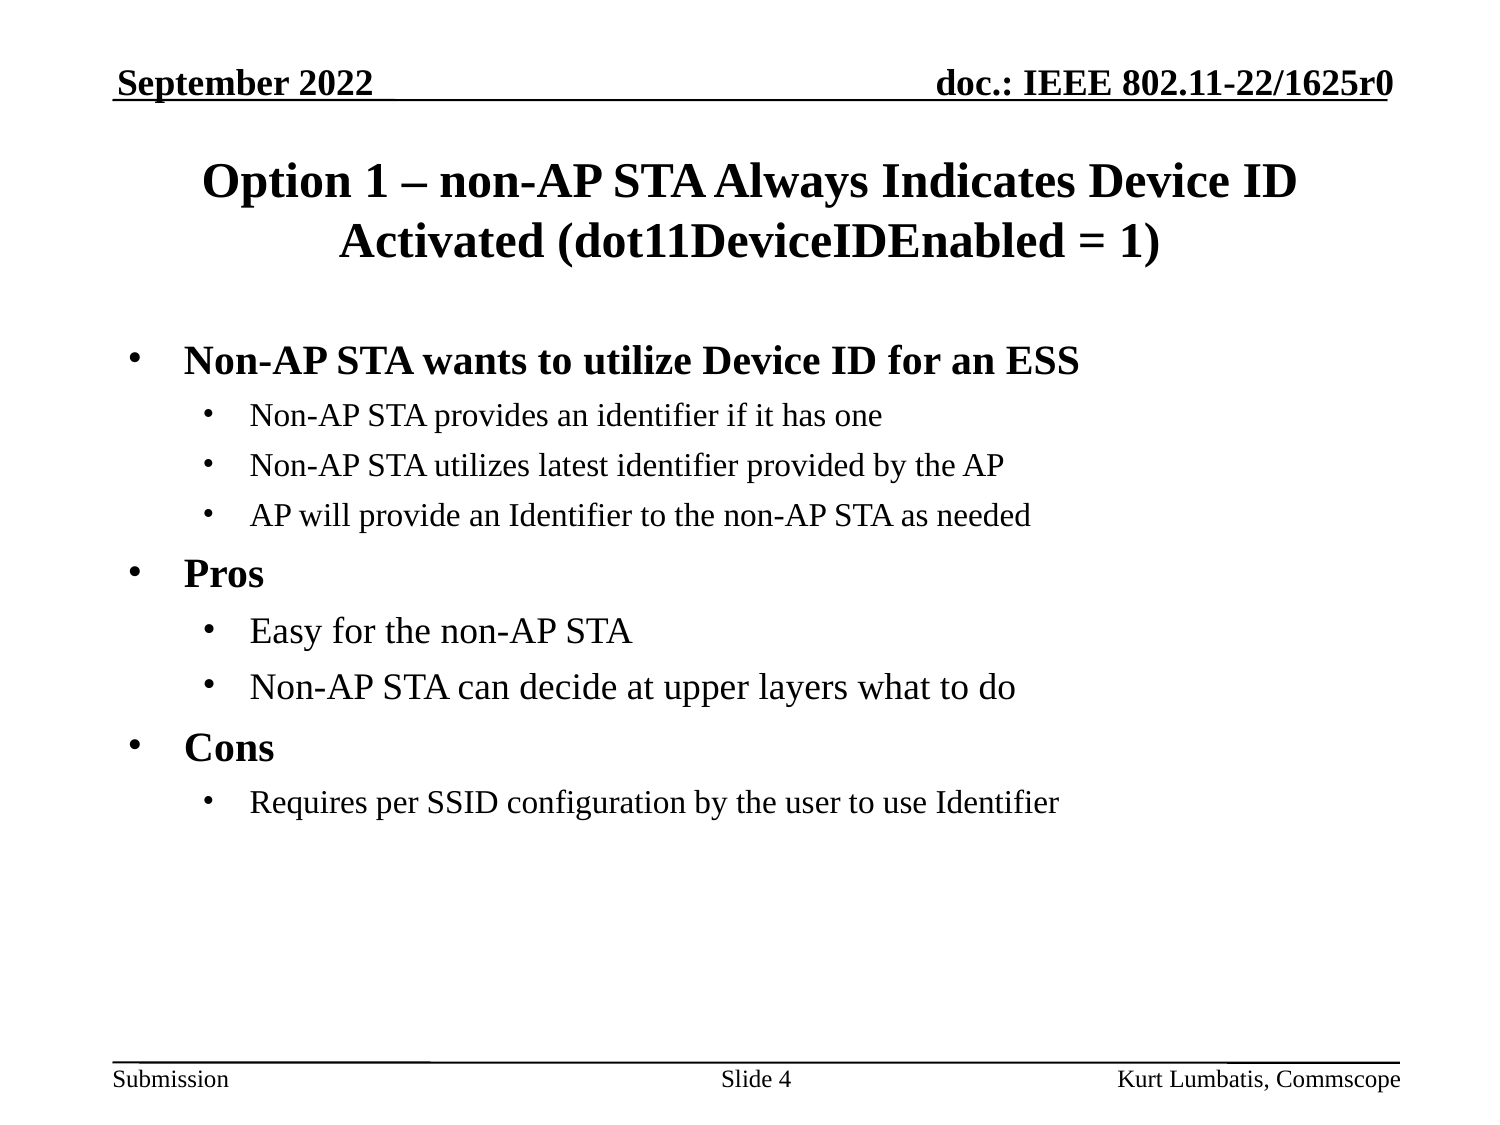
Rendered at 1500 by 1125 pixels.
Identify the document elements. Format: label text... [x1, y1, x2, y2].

title Option 1 – non-AP STA Always Indicates Device ID Activated (dot11DeviceIDEnabled = 1) [112, 111, 1388, 303]
slide_number Slide 4 [712, 1061, 800, 1123]
list Non-AP STA wants to utilize Device ID for an ESS Non-AP STA provides an identifier if it has one Non-AP STA utilizes latest identifier provided by the AP AP will provide an Identifier to the non-AP STA as needed Pros Easy for the non-AP STA Non-AP STA can decide at upper layers what to do Cons Requires per SSID configuration by the user to use Identifier [112, 324, 1388, 1001]
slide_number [116, 58, 507, 104]
footer Kurt Lumbatis, Commscope [1031, 1061, 1402, 1093]
